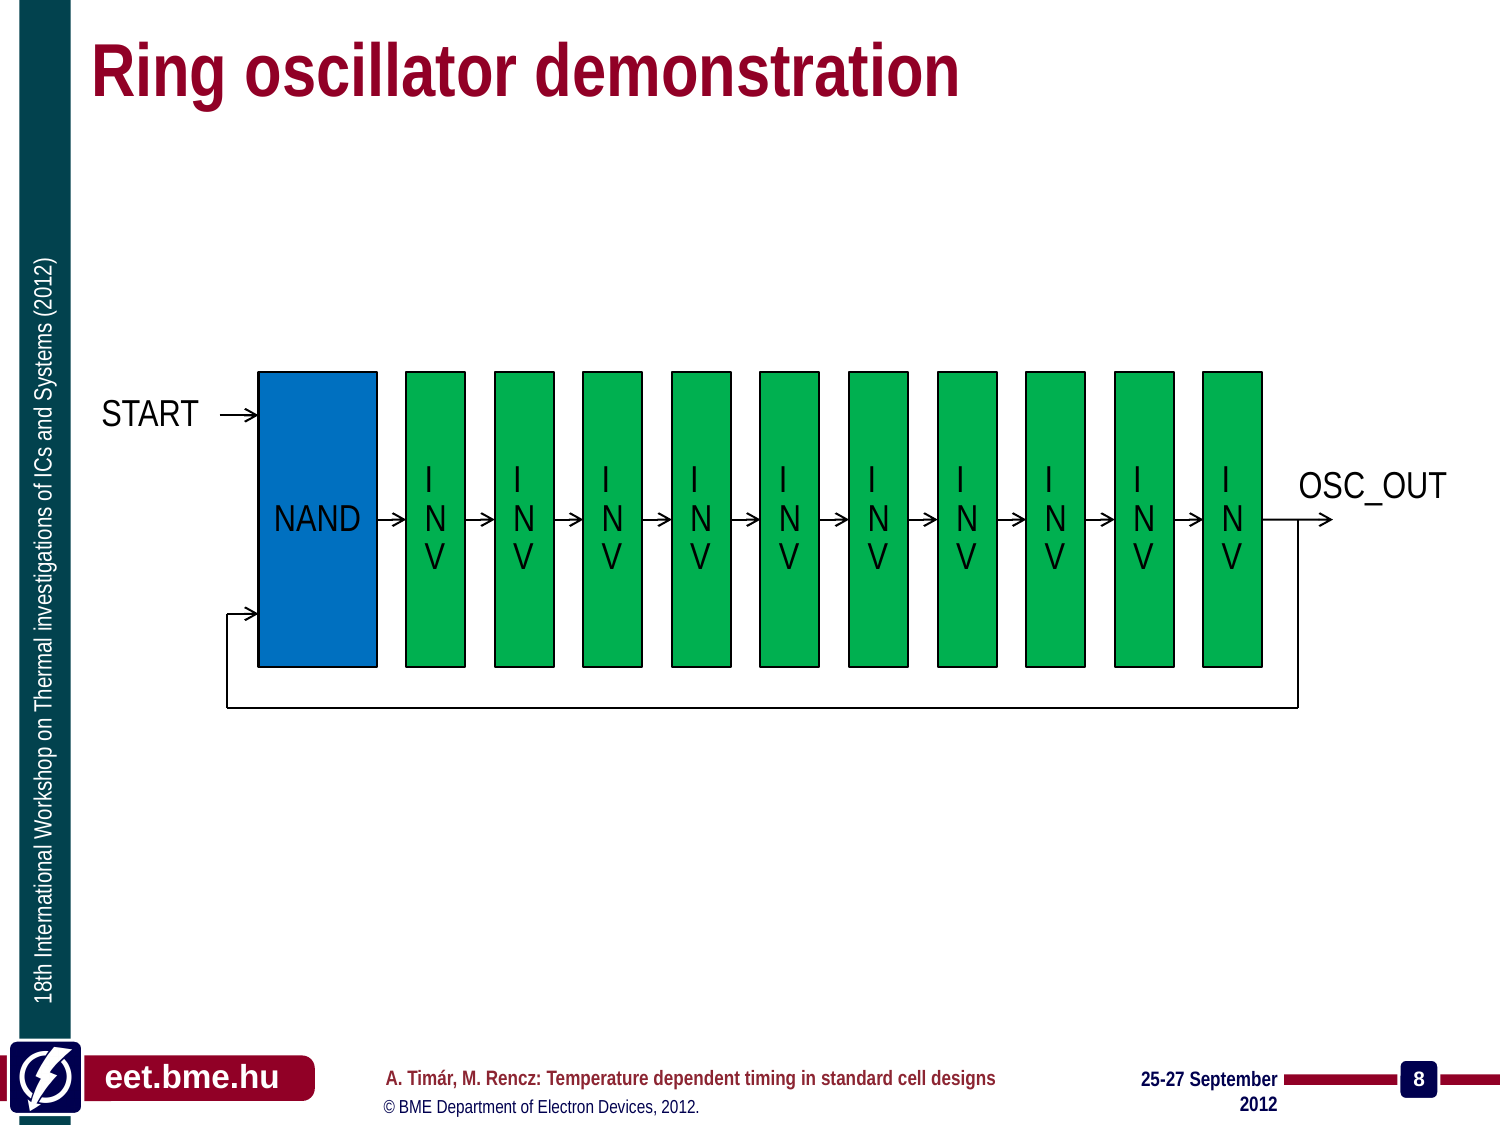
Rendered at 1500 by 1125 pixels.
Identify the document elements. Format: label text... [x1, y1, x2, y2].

title Ring oscillator demonstration [76, 2, 1500, 131]
slide_number 8 [1382, 1058, 1457, 1095]
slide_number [1083, 1058, 1293, 1098]
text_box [86, 371, 1480, 709]
picture [10, 1042, 81, 1112]
footer A. Timár, M. Rencz: Temperature dependent timing in standard cell designs [370, 1057, 1158, 1105]
